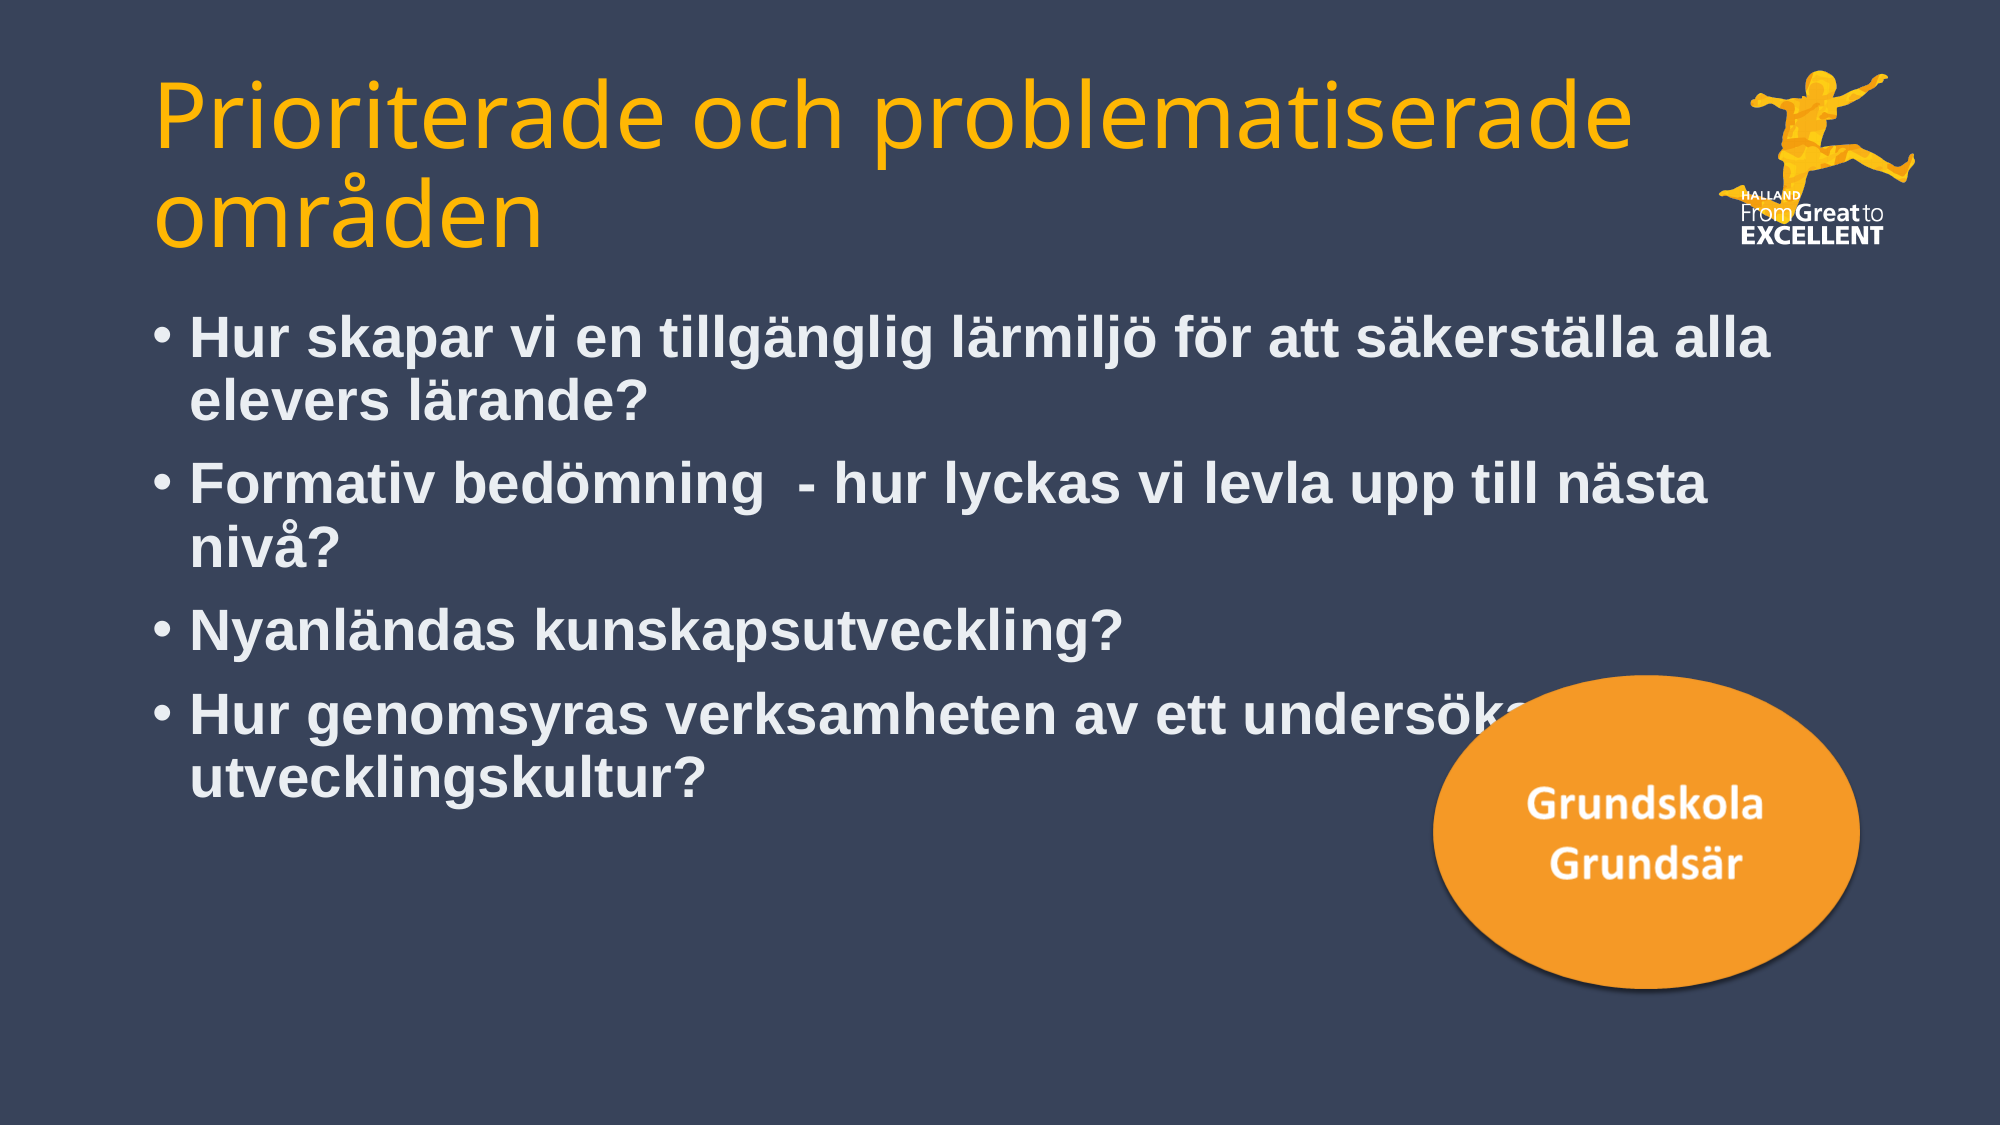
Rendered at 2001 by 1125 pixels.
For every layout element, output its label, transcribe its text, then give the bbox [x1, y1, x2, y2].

picture [1426, 672, 1867, 1000]
list Hur skapar vi en tillgänglig lärmiljö för att säkerställa alla elevers lärande? Formativ bedömning - hur lyckas vi levla upp till nästa nivå? Nyanländas kunskapsutveckling? Hur genomsyras verksamheten av ett undersökande utvecklingskultur? [137, 299, 1863, 1014]
title Prioriterade och problematiserade områden [137, 59, 1705, 278]
picture [1696, 37, 1937, 278]
